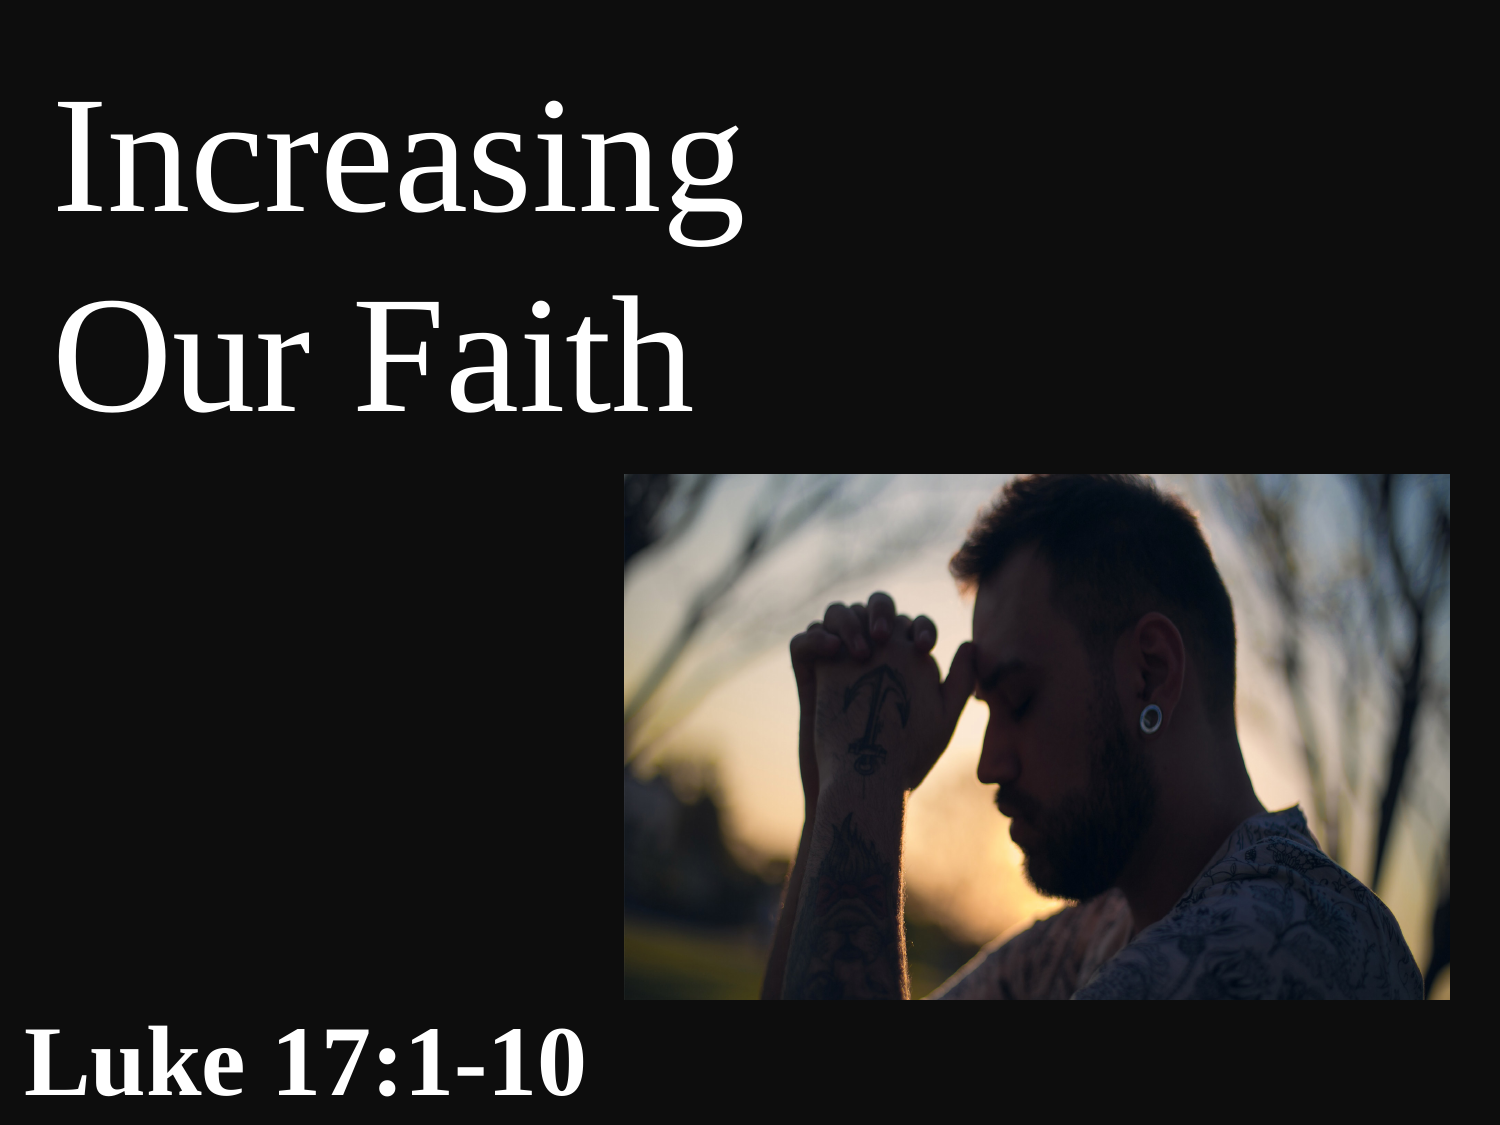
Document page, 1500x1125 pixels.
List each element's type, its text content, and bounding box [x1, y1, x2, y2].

text_box Increasing Our Faith [37, 37, 878, 453]
picture [624, 474, 1451, 1001]
text_box Luke 17:1-10 [0, 987, 613, 1100]
